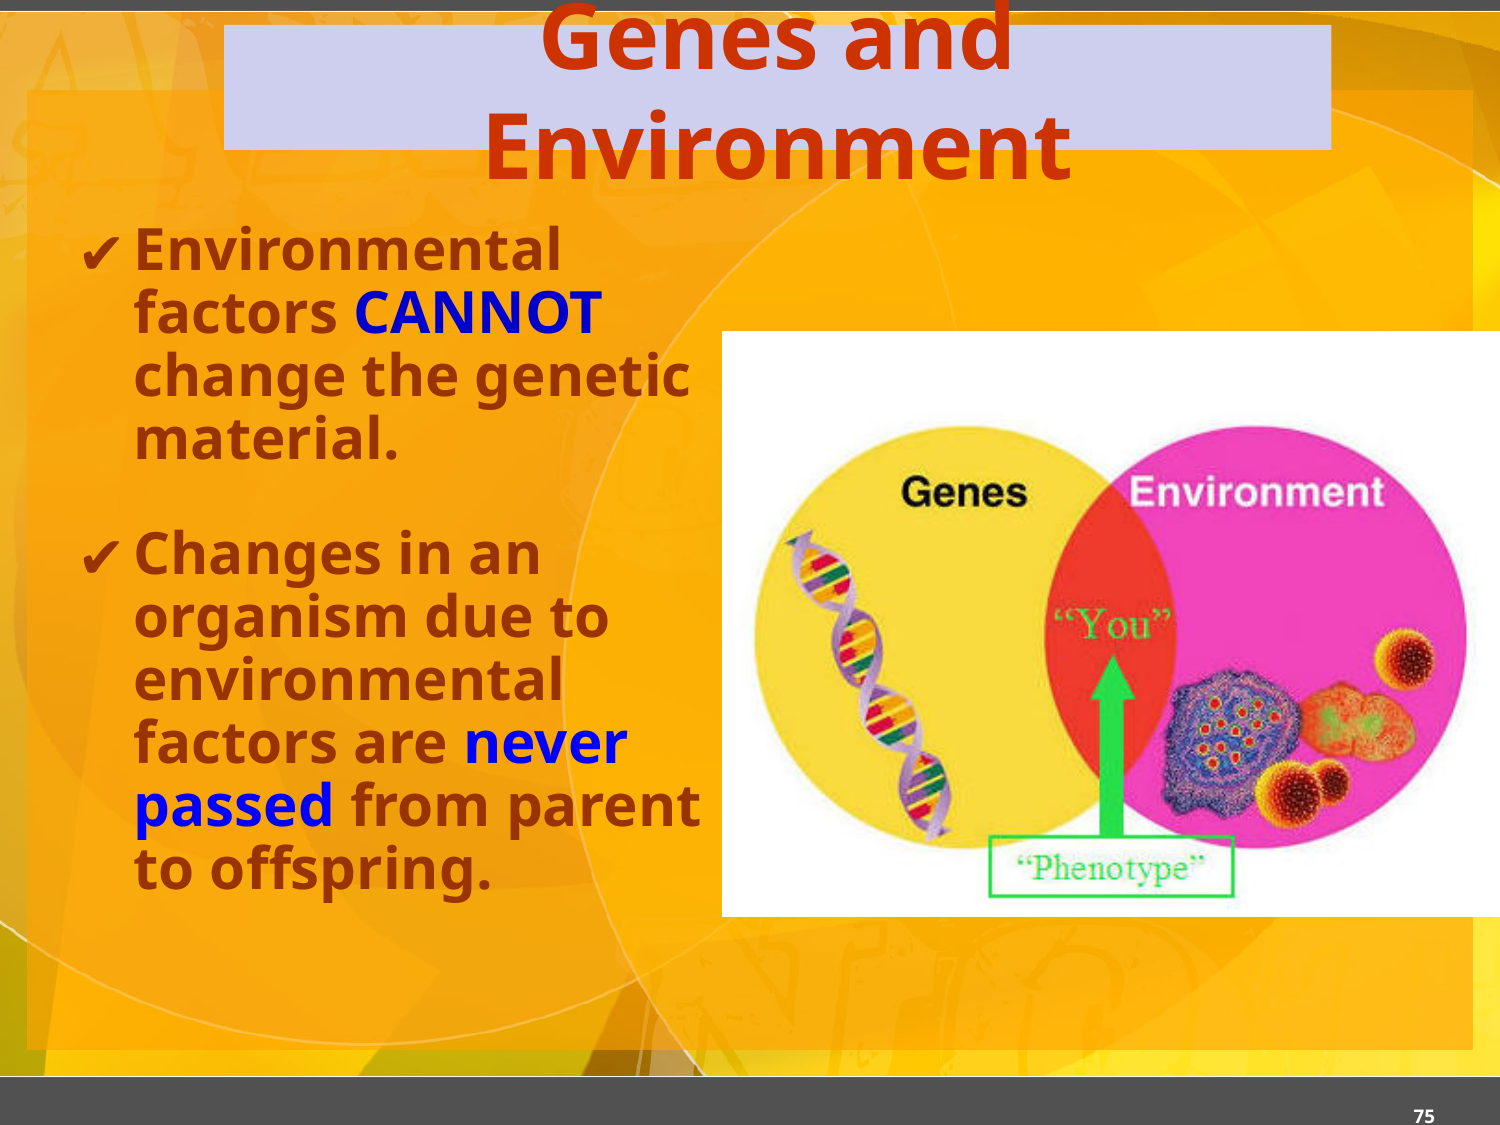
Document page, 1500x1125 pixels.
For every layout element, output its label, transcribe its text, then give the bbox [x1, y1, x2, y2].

picture [0, 0, 1500, 1125]
title Genes and Environment [224, 24, 1332, 150]
list Environmental factors CANNOT change the genetic material. Changes in an organism due to environmental factors are never passed from parent to offspring. [62, 212, 719, 917]
slide_number 75 [1158, 1097, 1450, 1125]
